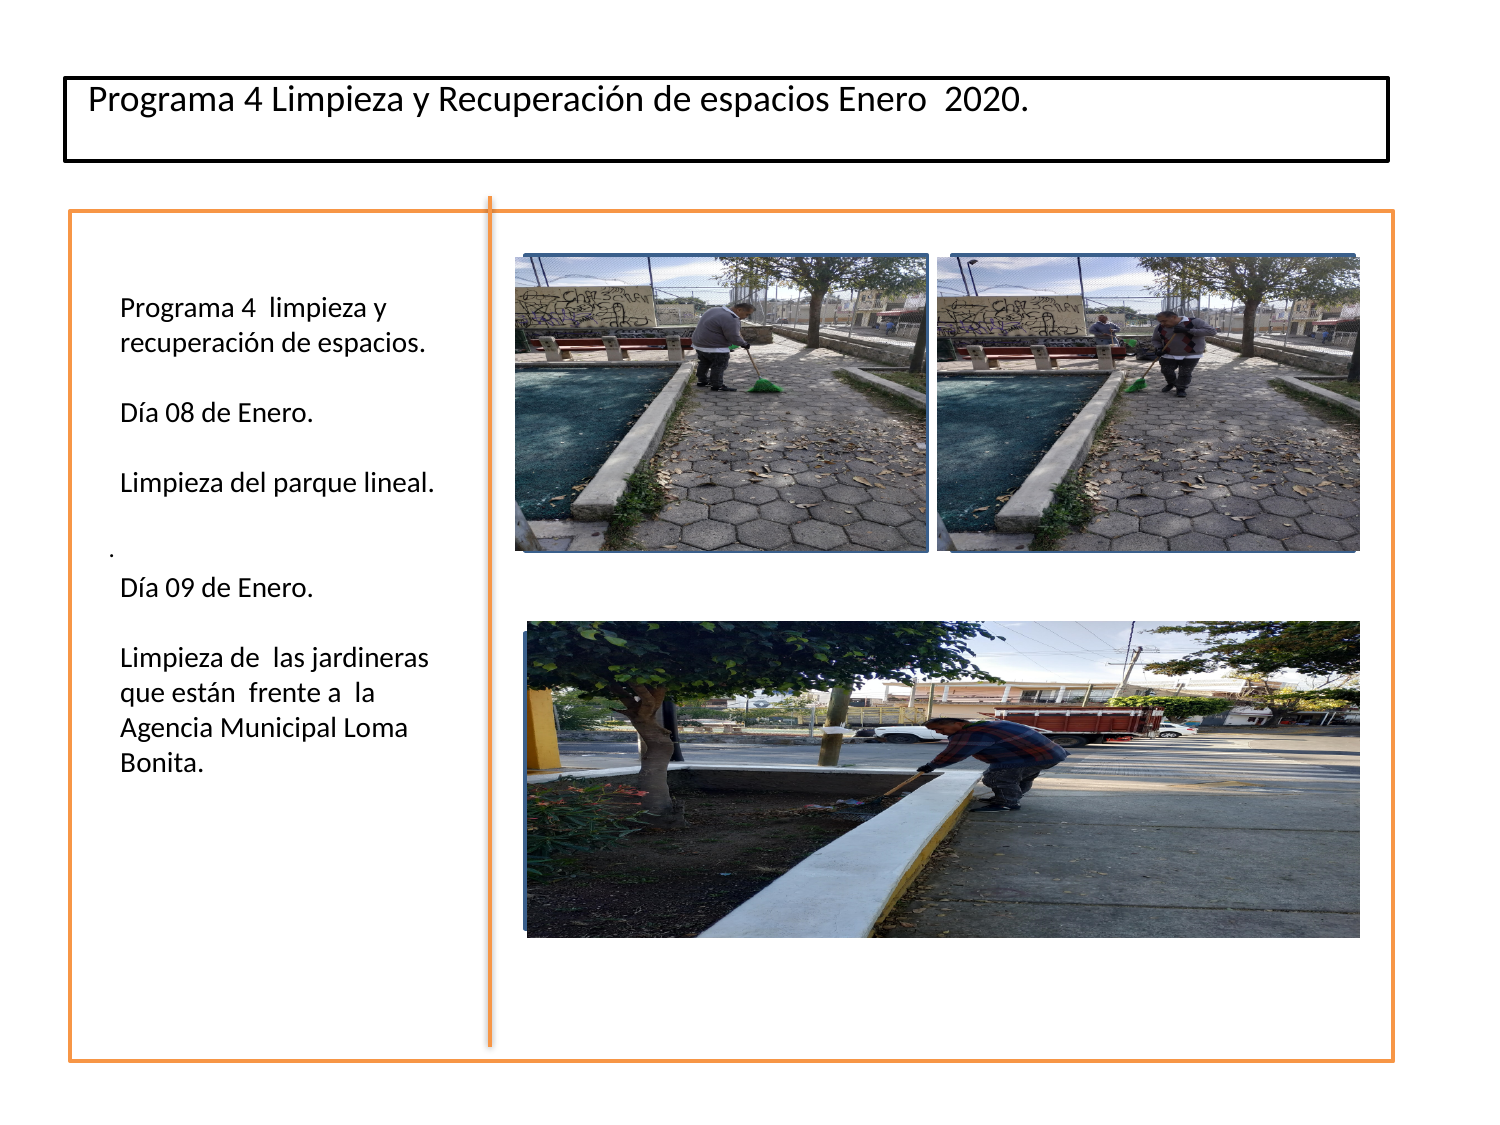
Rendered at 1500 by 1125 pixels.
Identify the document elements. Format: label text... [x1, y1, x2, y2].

text_box [457, 209, 1395, 1063]
picture [515, 257, 926, 552]
text_box [88, 243, 455, 433]
text_box . [93, 246, 485, 631]
picture [937, 257, 1360, 552]
text_box Foto [523, 253, 929, 259]
text_box [68, 209, 483, 1063]
text_box Programa 4 limpieza y recuperación de espacios. Día 08 de Enero. Limpieza del parque lineal. Día 09 de Enero. Limpieza de las jardineras que están frente a la Agencia Municipal Loma Bonita. [105, 281, 457, 1106]
picture [527, 620, 1360, 938]
text_box Programa 4 Limpieza y Recuperación de espacios Enero 2020. [63, 76, 1390, 163]
